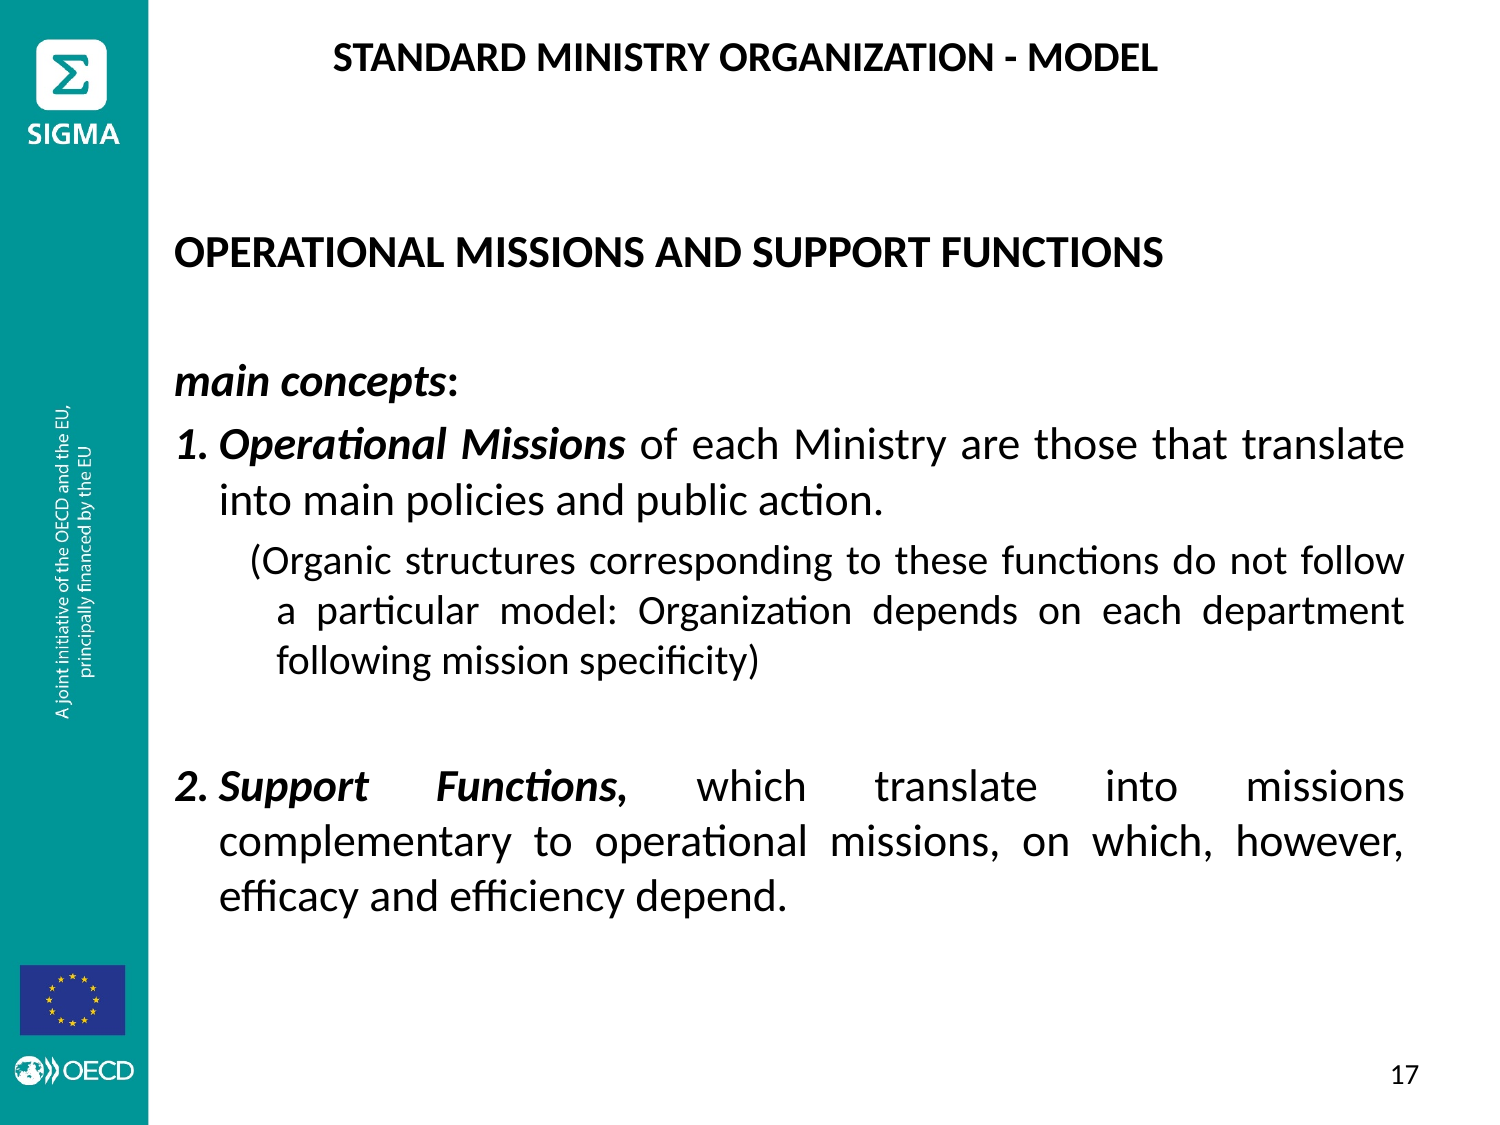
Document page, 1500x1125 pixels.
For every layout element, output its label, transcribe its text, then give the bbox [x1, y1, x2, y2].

picture [0, 0, 172, 1125]
title STANDARD MINISTRY ORGANIZATION - MODEL [70, 21, 1421, 88]
list OPERATIONAL MISSIONS AND SUPPORT FUNCTIONS main concepts: Operational Missions of each Ministry are those that translate into main policies and public action. (Organic structures corresponding to these functions do not follow a particular model: Organization depends on each department following mission specificity) Support Functions, which translate into missions complementary to operational missions, on which, however, efficacy and efficiency depend. [159, 214, 1421, 988]
slide_number 16 [1350, 1042, 1459, 1103]
